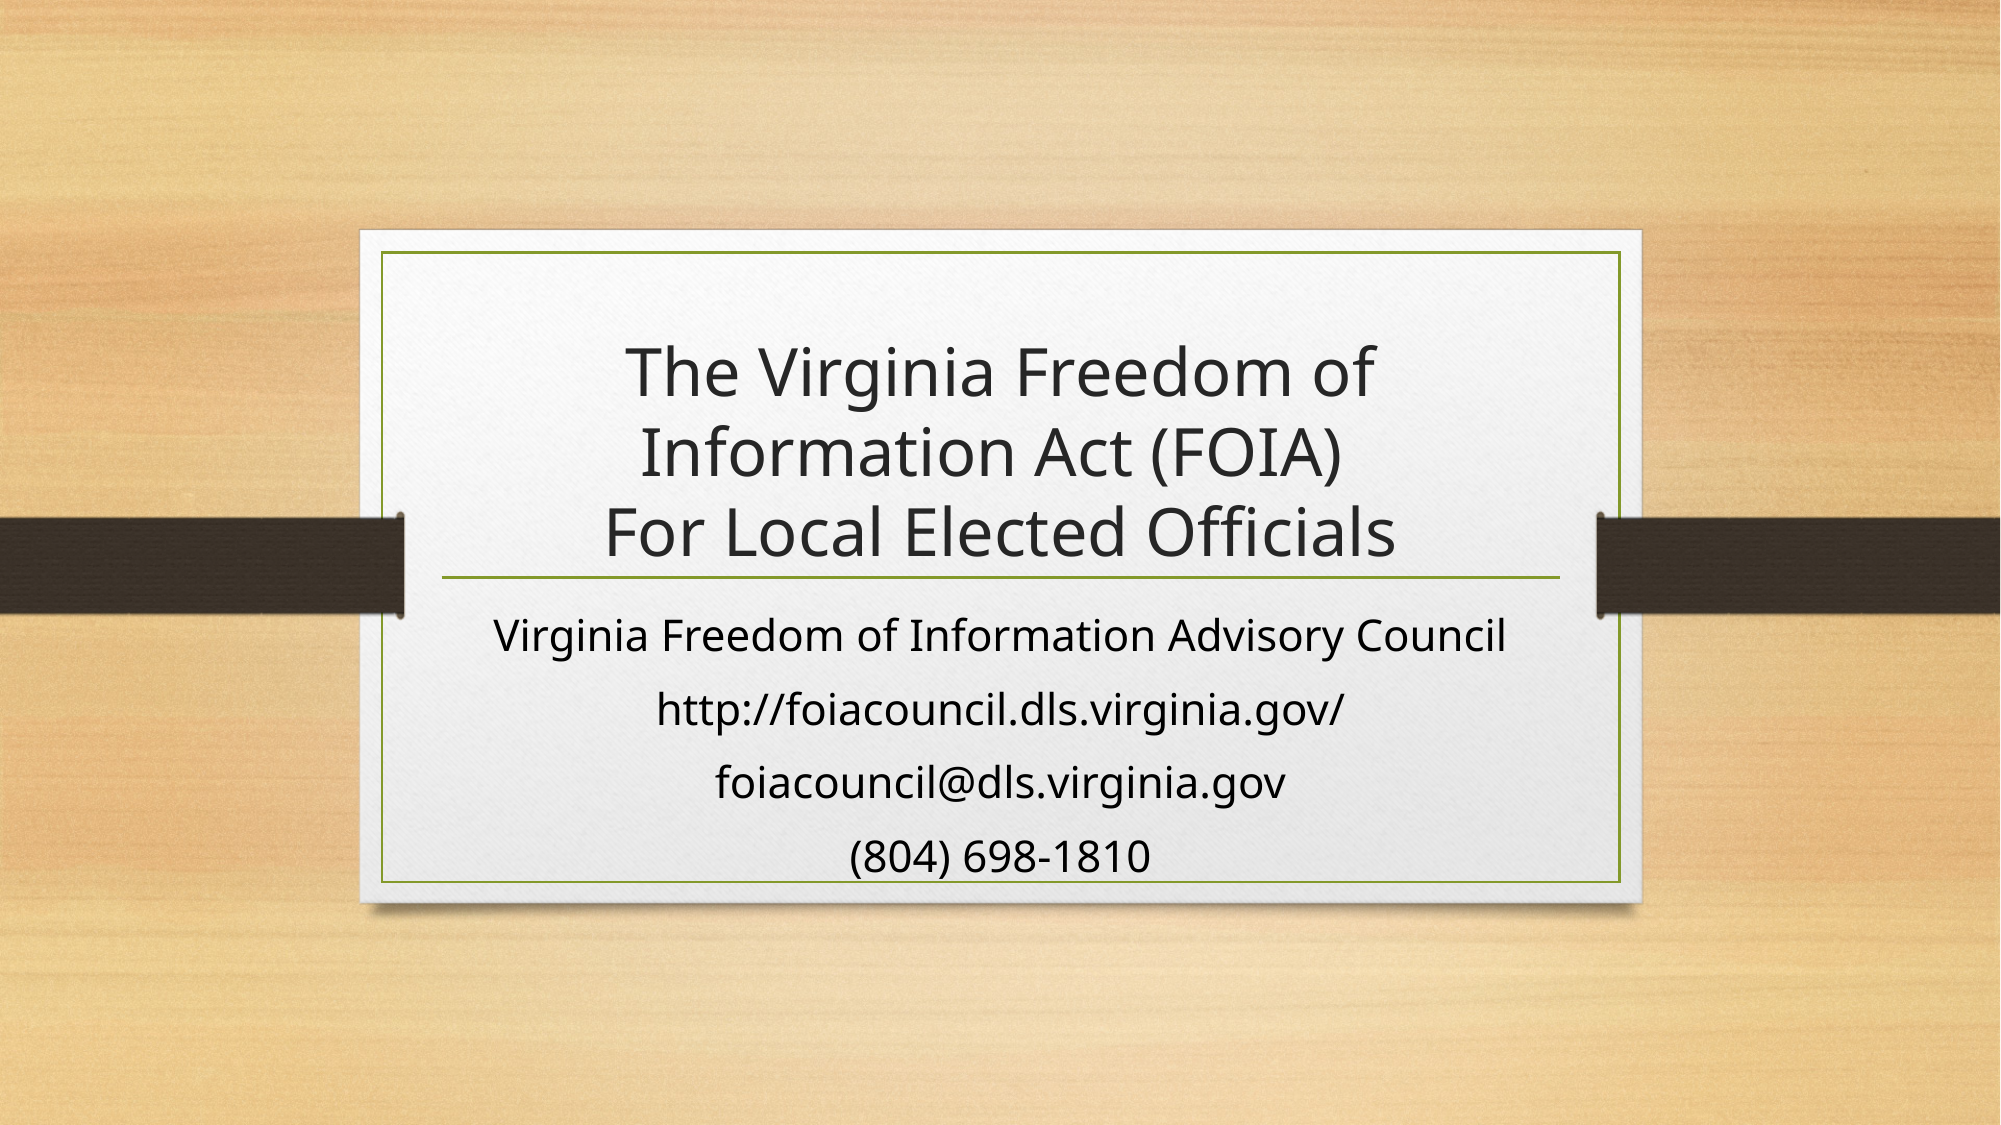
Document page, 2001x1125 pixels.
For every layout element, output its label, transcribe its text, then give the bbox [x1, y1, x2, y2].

picture [0, 0, 2001, 1125]
subtitle Virginia Freedom of Information Advisory Council http://foiacouncil.dls.virginia.gov/ foiacouncil@dls.virginia.gov (804) 698-1810 [441, 600, 1560, 900]
title The Virginia Freedom of Information Act (FOIA) For Local Elected Officials [441, 252, 1560, 578]
